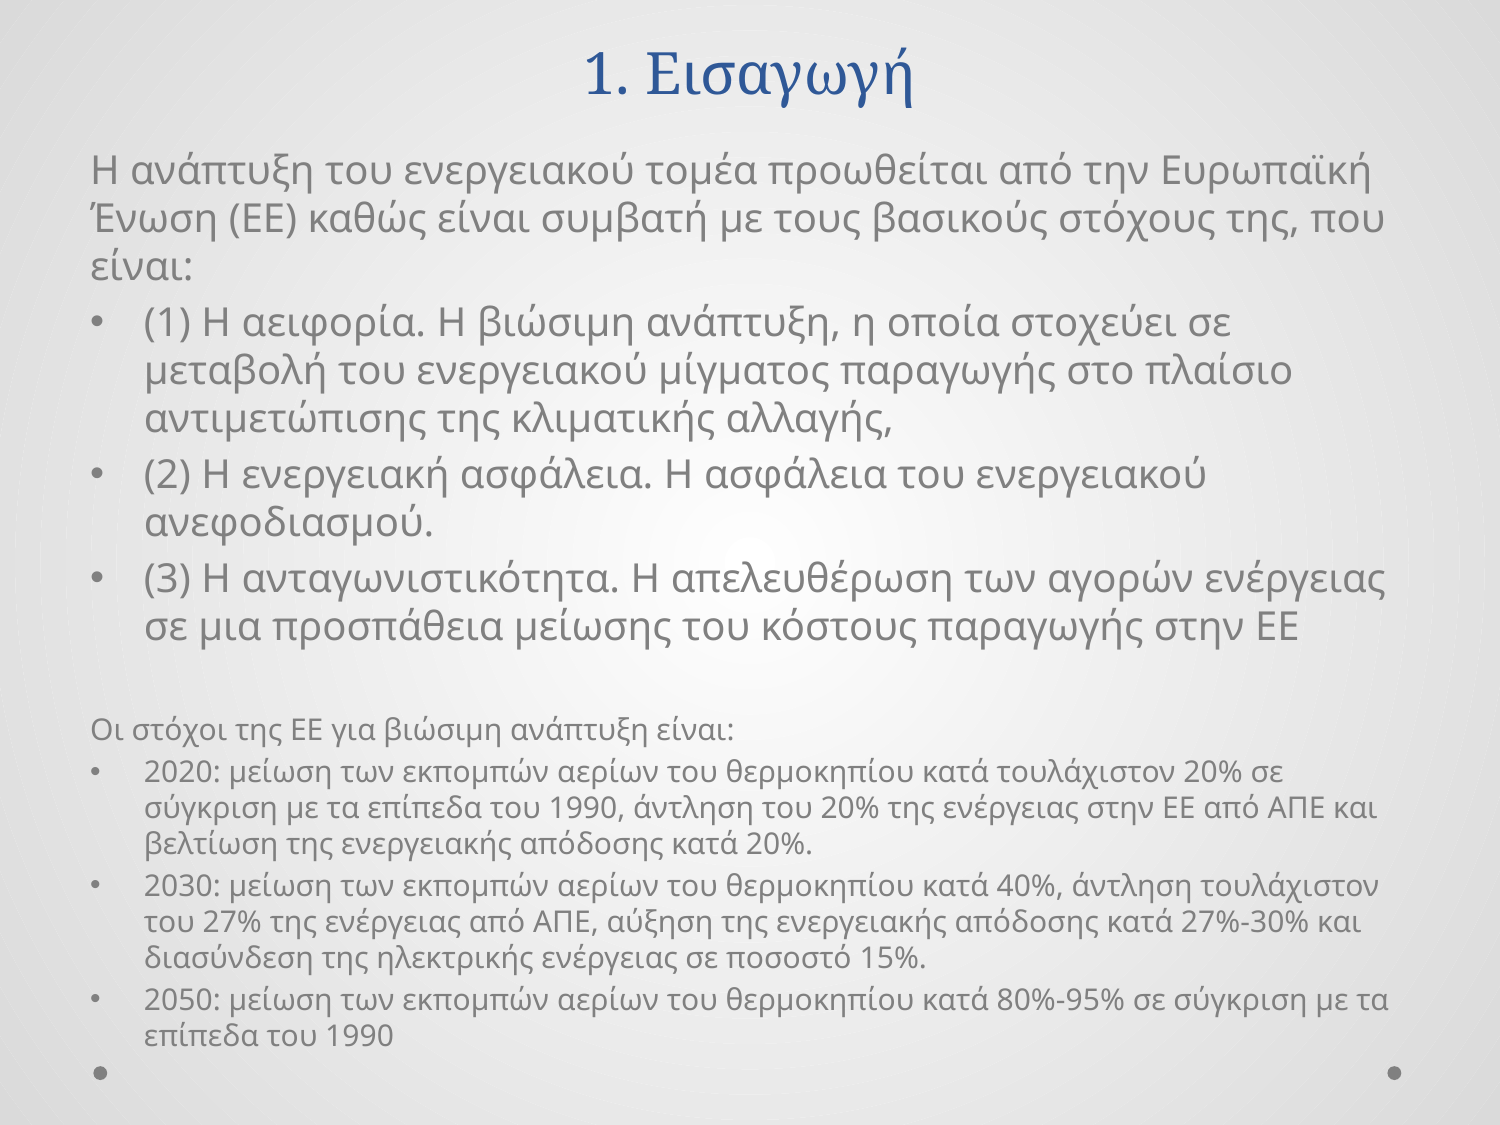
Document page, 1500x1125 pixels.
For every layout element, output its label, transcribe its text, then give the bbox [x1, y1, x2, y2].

title 1. Εισαγωγή [75, 0, 1425, 114]
list Η ανάπτυξη του ενεργειακού τομέα προωθείται από την Ευρωπαϊκή Ένωση (ΕΕ) καθώς είναι συμβατή με τους βασικούς στόχους της, που είναι: (1) Η αειφορία. Η βιώσιμη ανάπτυξη, η οποία στοχεύει σε μεταβολή του ενεργειακού μίγματος παραγωγής στο πλαίσιο αντιμετώπισης της κλιματικής αλλαγής, (2) Η ενεργειακή ασφάλεια. Η ασφάλεια του ενεργειακού ανεφοδιασμού. (3) Η ανταγωνιστικότητα. Η απελευθέρωση των αγορών ενέργειας σε μια προσπάθεια μείωσης του κόστους παραγωγής στην ΕΕ Οι στόχοι της ΕΕ για βιώσιμη ανάπτυξη είναι: 2020: μείωση των εκπομπών αερίων του θερμοκηπίου κατά τουλάχιστον 20% σε σύγκριση με τα επίπεδα του 1990, άντληση του 20% της ενέργειας στην ΕΕ από ΑΠΕ και βελτίωση της ενεργειακής απόδοσης κατά 20%. 2030: μείωση των εκπομπών αερίων του θερμοκηπίου κατά 40%, άντληση τουλάχιστον του 27% της ενέργειας από ΑΠΕ, αύξηση της ενεργειακής απόδοσης κατά 27%-30% και διασύνδεση της ηλεκτρικής ενέργειας σε ποσοστό 15%. 2050: μείωση των εκπομπών αερίων του θερμοκηπίου κατά 80%-95% σε σύγκριση με τα επίπεδα του 1990 [75, 137, 1425, 1083]
